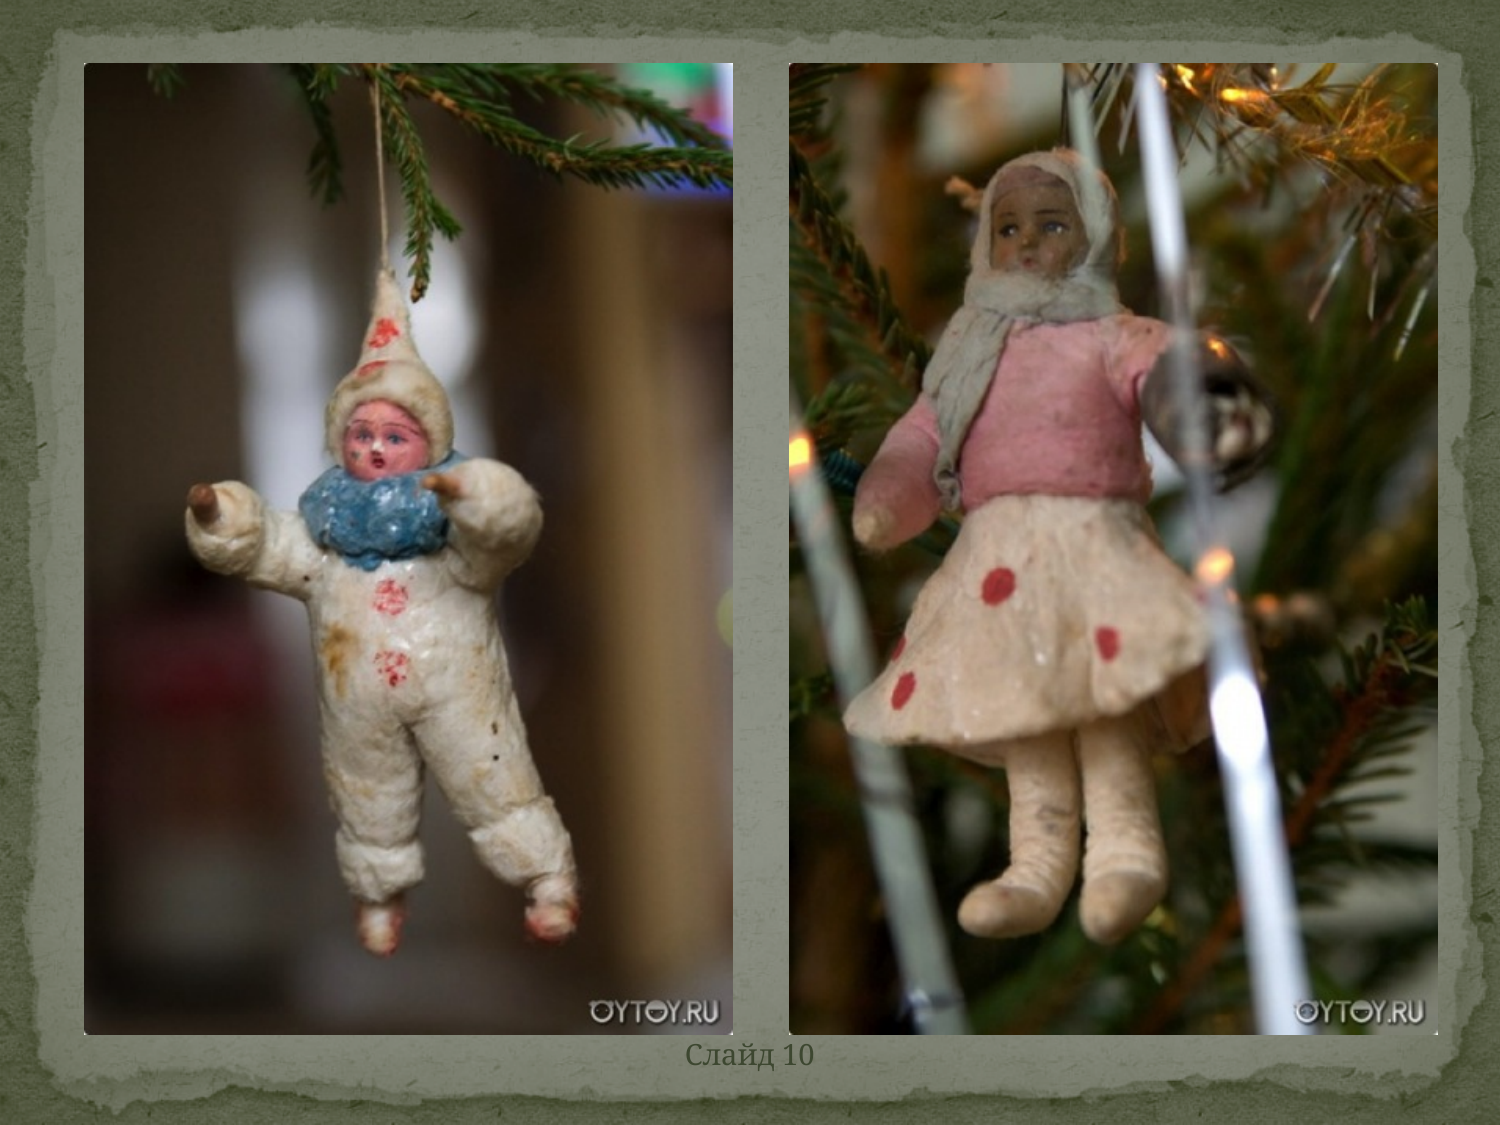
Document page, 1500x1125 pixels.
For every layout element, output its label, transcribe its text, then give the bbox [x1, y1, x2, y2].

picture [84, 63, 733, 1035]
picture [789, 63, 1438, 1035]
text_box Слайд 10 [670, 1029, 830, 1079]
